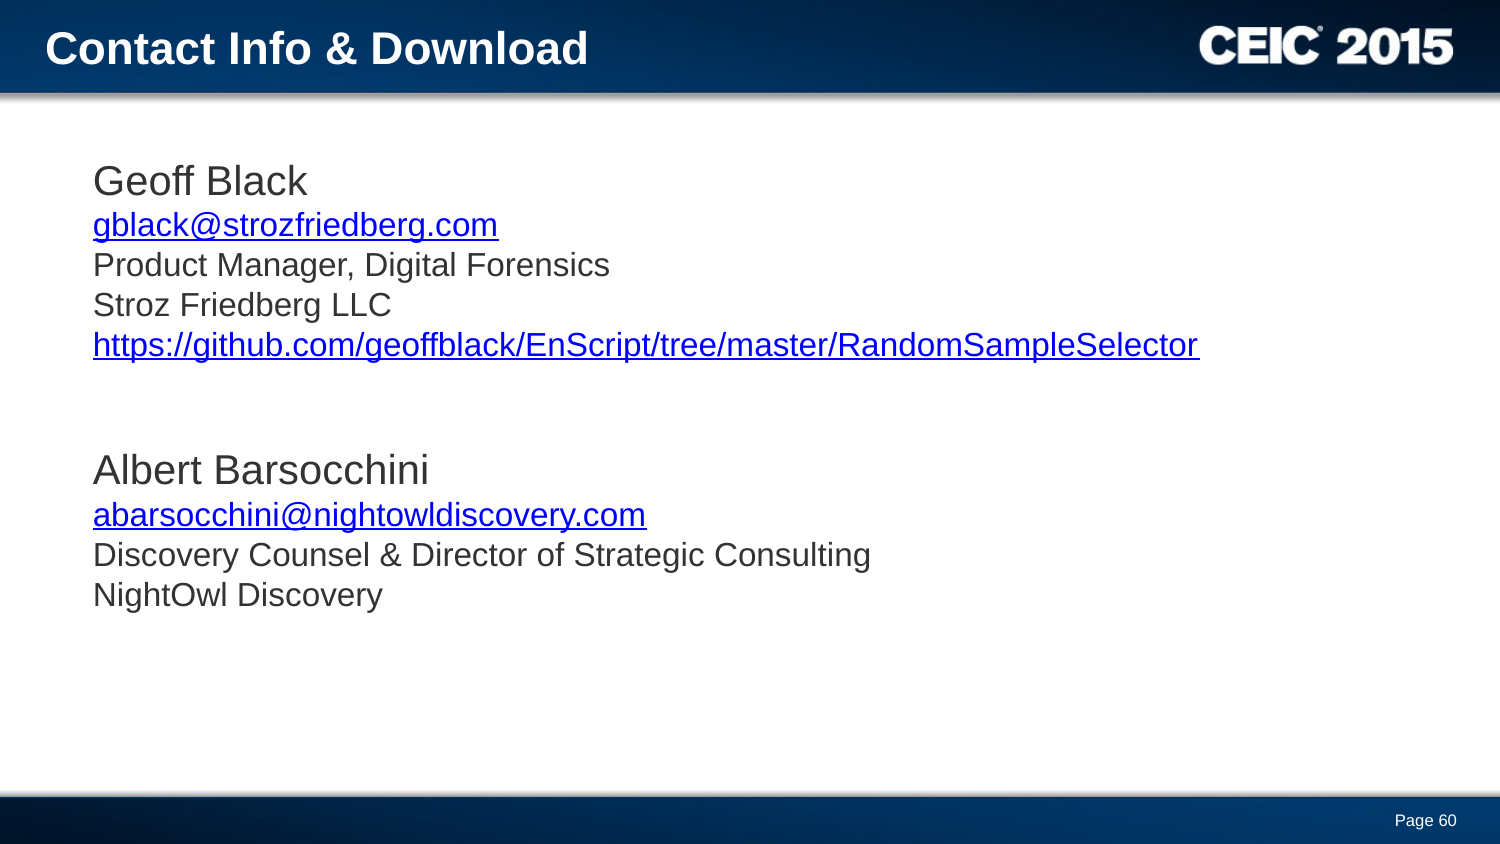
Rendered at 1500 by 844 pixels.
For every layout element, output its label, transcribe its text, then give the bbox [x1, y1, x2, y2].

slide_number Page 60 [1391, 809, 1457, 830]
picture [0, 0, 1500, 844]
list Geoff Black gblack@strozfriedberg.com Product Manager, Digital Forensics Stroz Friedberg LLC https://github.com/geoffblack/EnScript/tree/master/RandomSampleSelector Albert Barsocchini abarsocchini@nightowldiscovery.com Discovery Counsel & Director of Strategic Consulting NightOwl Discovery [93, 153, 1406, 760]
footer Contact Info & Download [45, 18, 945, 74]
